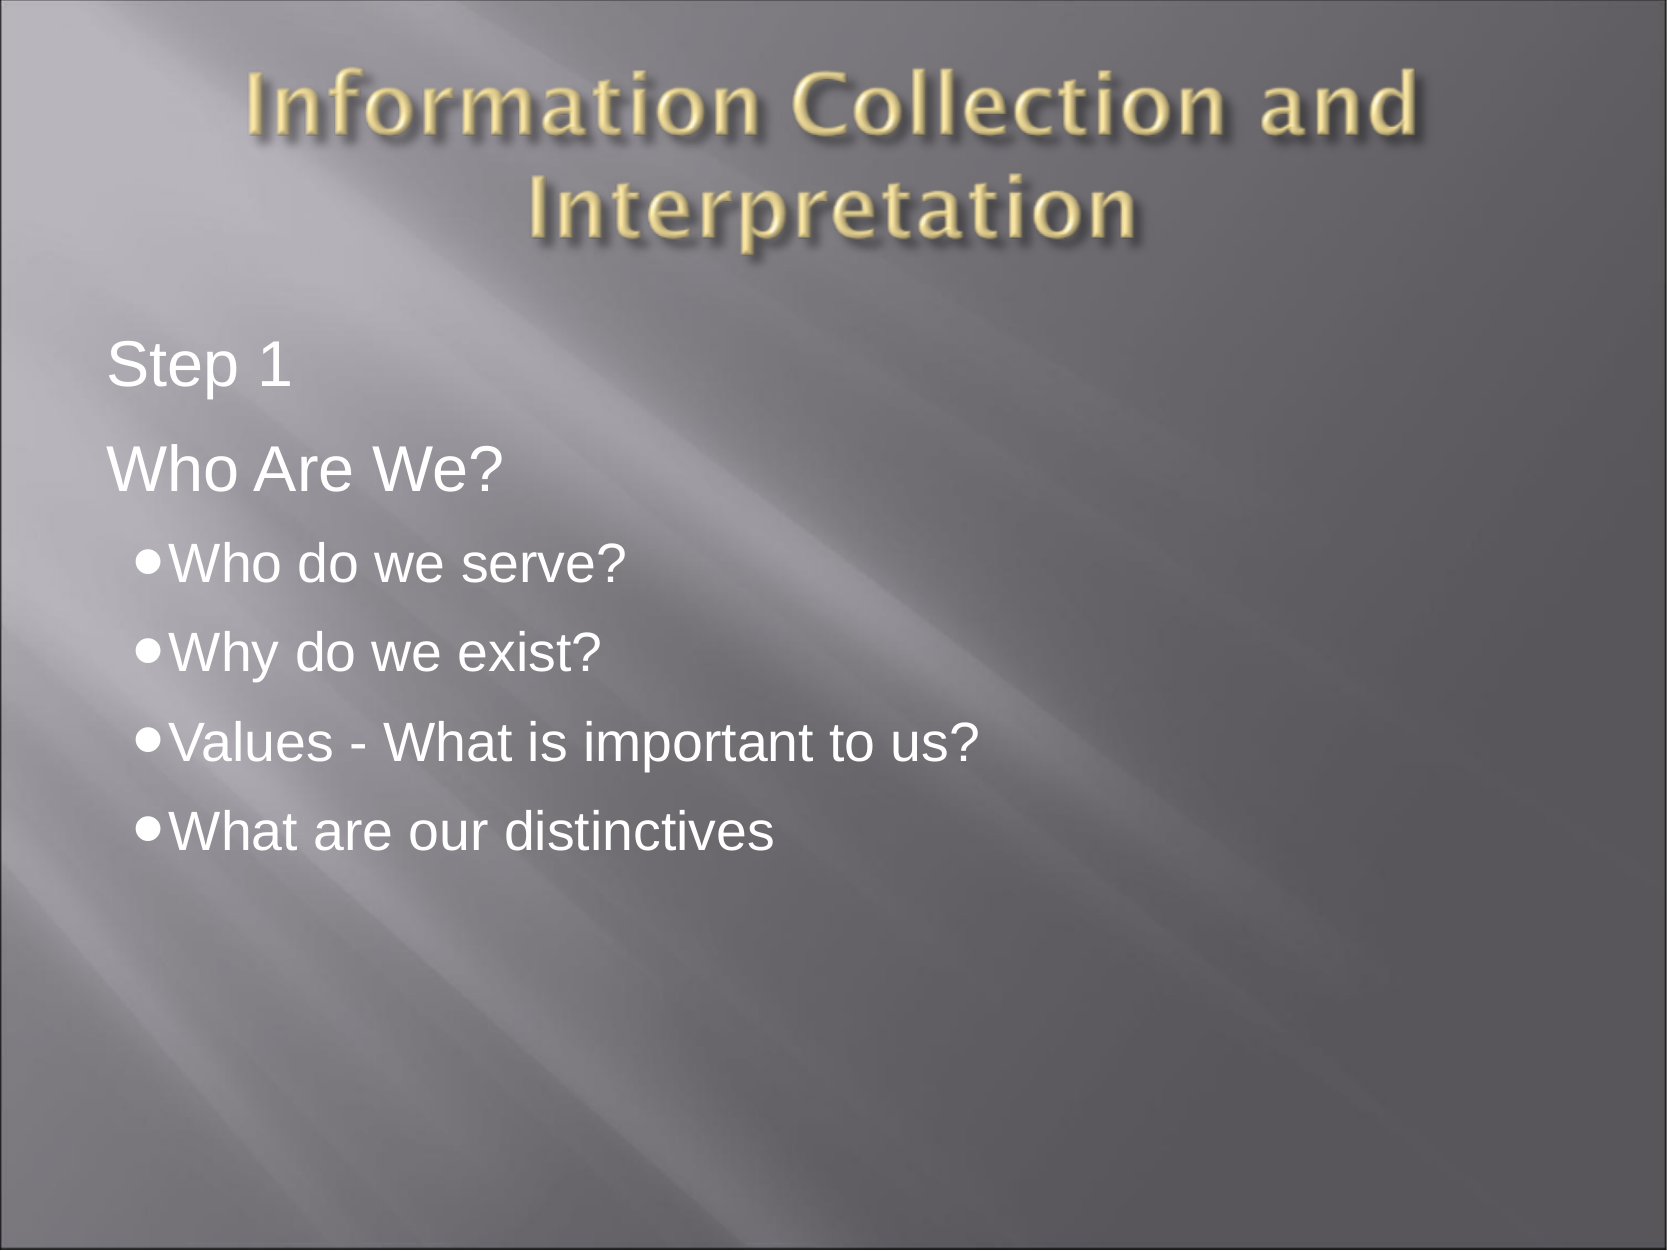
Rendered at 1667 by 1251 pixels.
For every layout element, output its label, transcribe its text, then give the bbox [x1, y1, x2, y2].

picture [0, 0, 1667, 1250]
text_box [81, 17, 1586, 282]
text_box Step 1 Who Are We? Who do we serve? Why do we exist? Values - What is important to us? What are our distinctives [100, 300, 1579, 1154]
